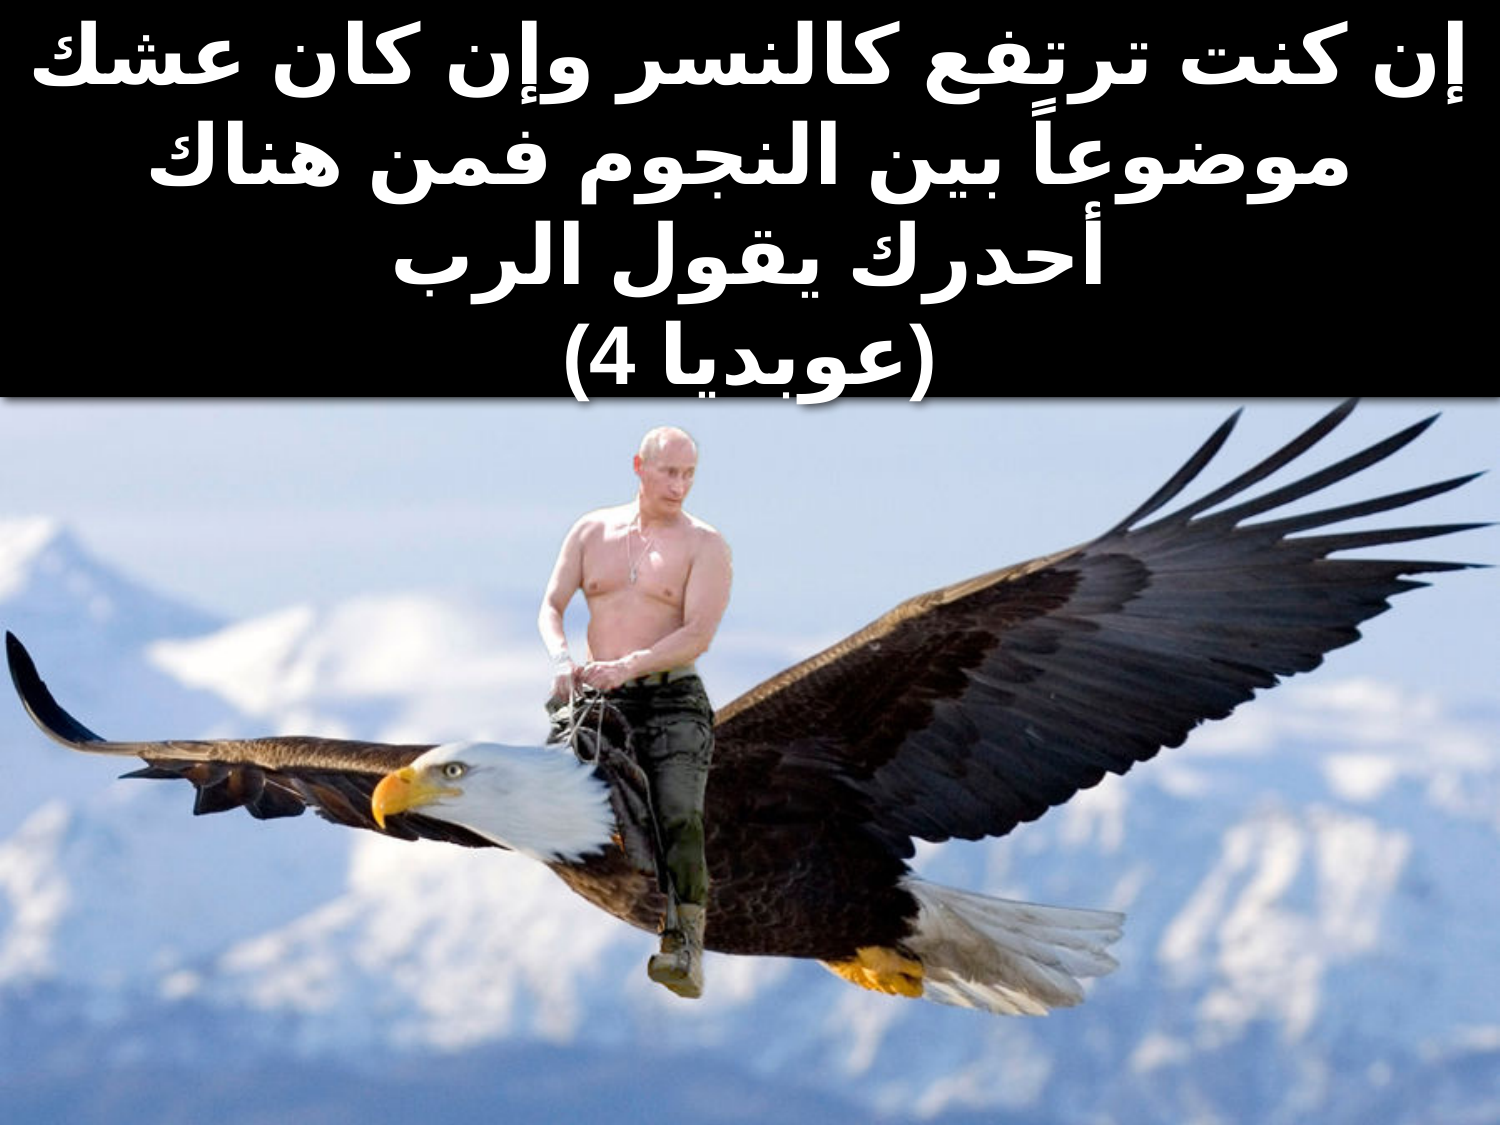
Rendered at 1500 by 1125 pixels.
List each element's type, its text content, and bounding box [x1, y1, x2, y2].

picture [0, 337, 1500, 1125]
title إن كنت ترتفع كالنسر وإن كان عشك موضوعاً بين النجوم فمن هناك أحدرك يقول الرب (عوبديا 4) [0, 4, 1500, 337]
